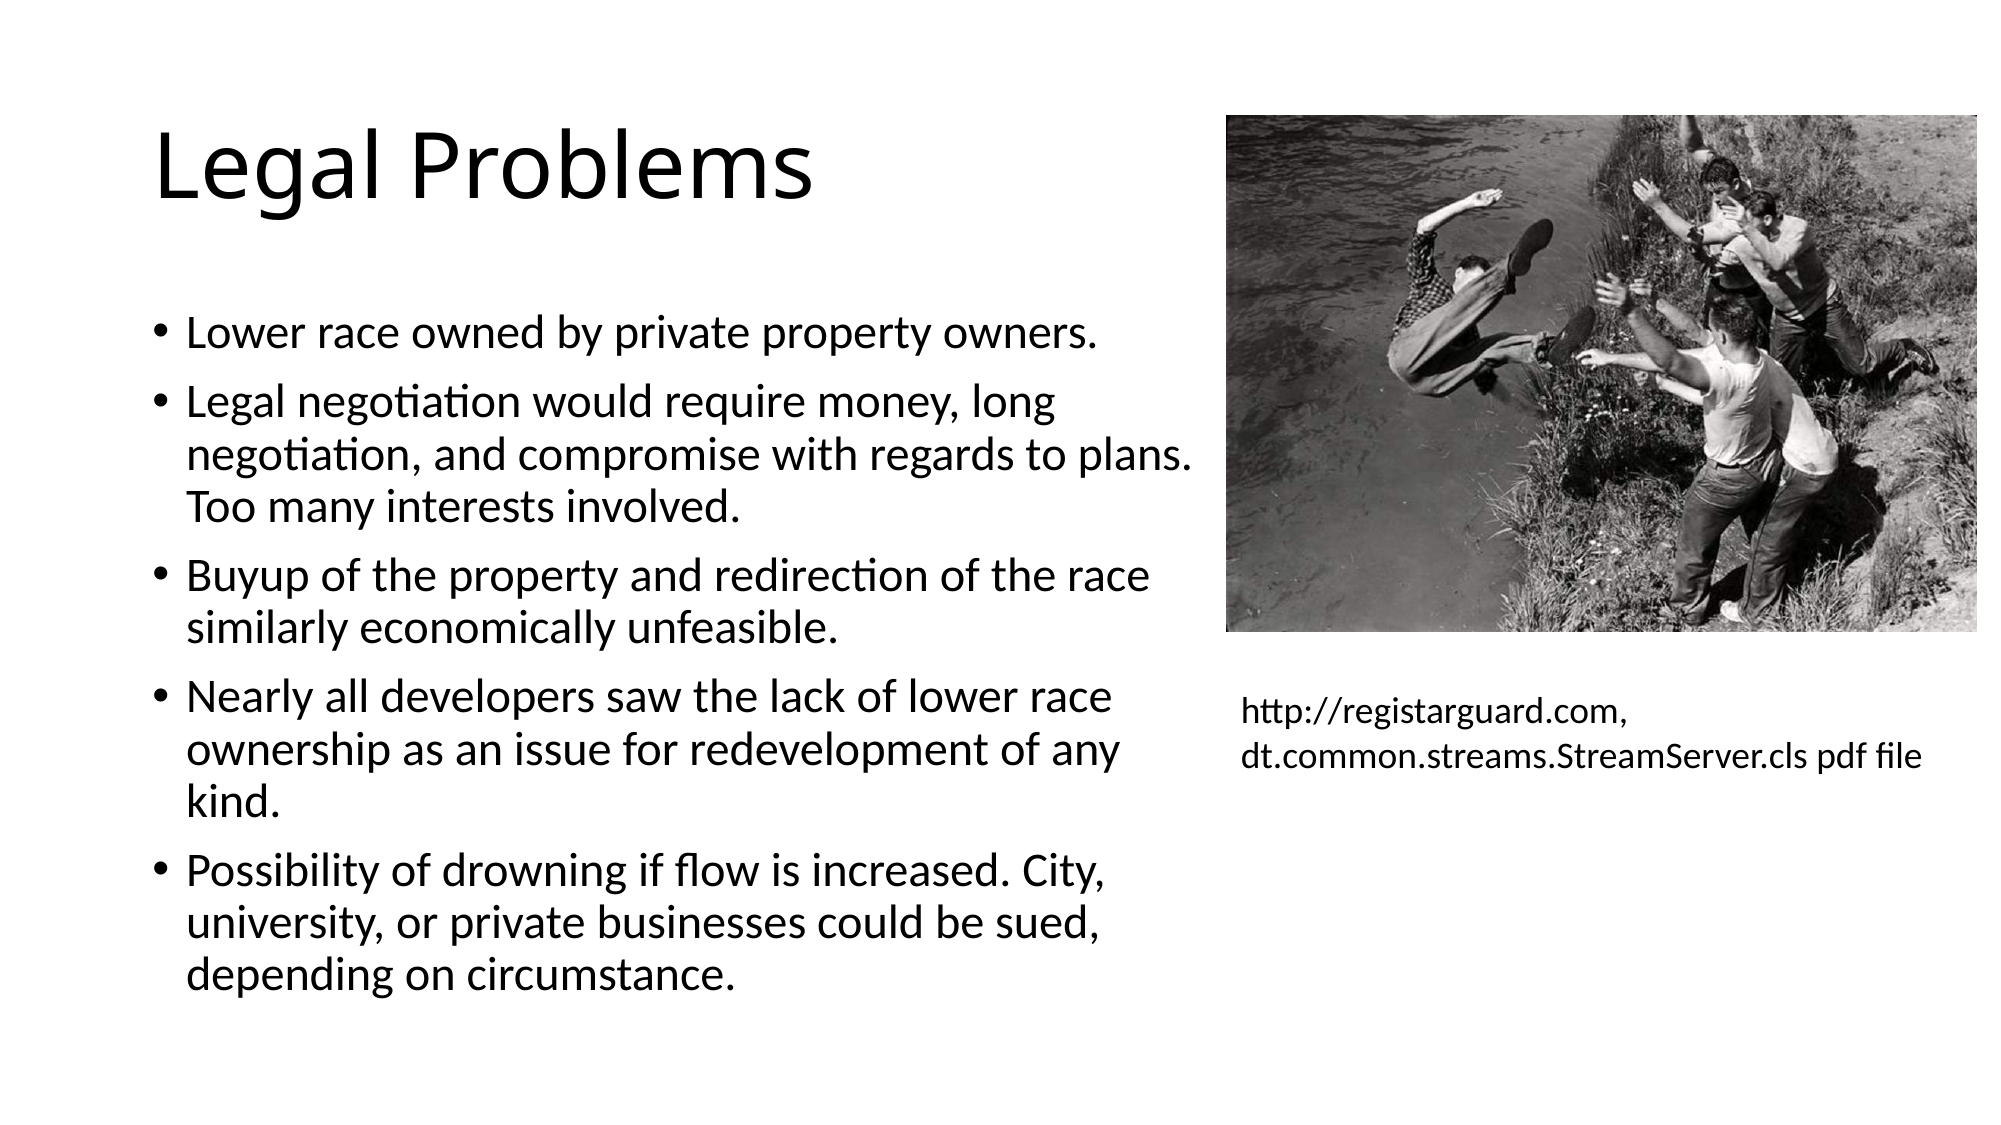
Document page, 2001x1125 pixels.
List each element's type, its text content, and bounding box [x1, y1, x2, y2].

picture [1226, 115, 1977, 632]
title Legal Problems [137, 59, 1863, 278]
text_box http://registarguard.com, dt.common.streams.StreamServer.cls pdf file [1226, 678, 1976, 783]
list Lower race owned by private property owners. Legal negotiation would require money, long negotiation, and compromise with regards to plans. Too many interests involved. Buyup of the property and redirection of the race similarly economically unfeasible. Nearly all developers saw the lack of lower race ownership as an issue for redevelopment of any kind. Possibility of drowning if flow is increased. City, university, or private businesses could be sued, depending on circumstance. [137, 299, 1226, 1014]
